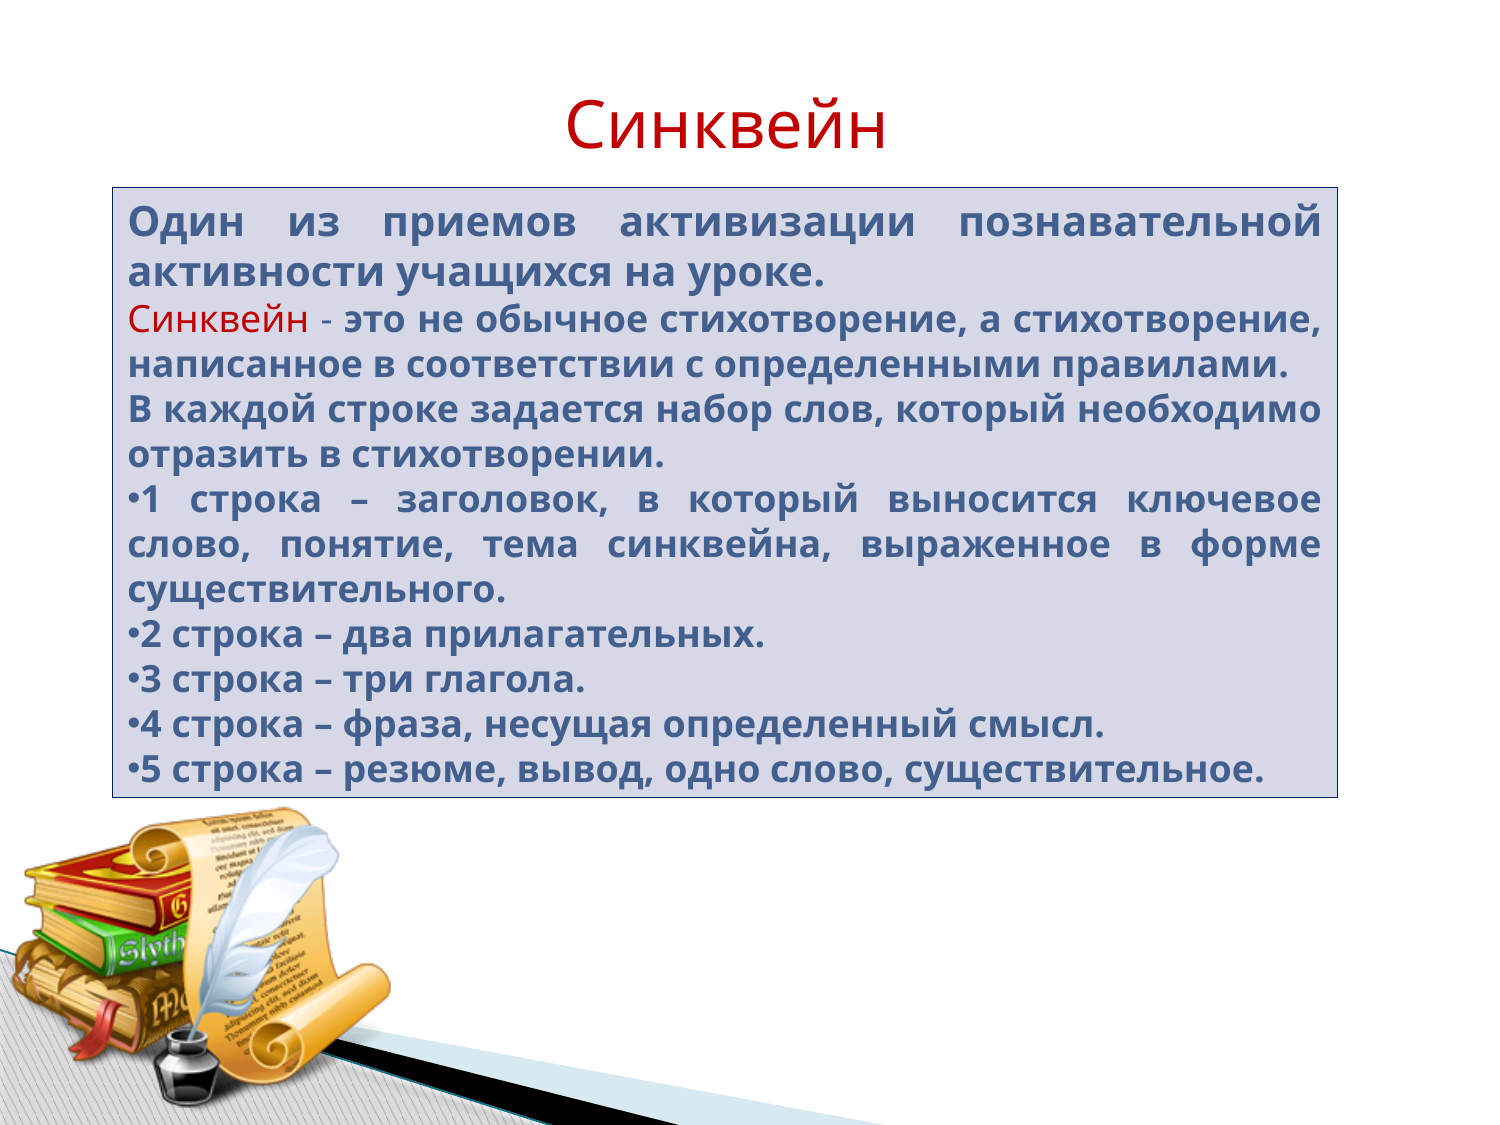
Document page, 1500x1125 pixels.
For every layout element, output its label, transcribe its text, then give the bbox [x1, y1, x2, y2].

text_box Синквейн [549, 74, 913, 170]
picture [0, 749, 401, 1125]
text_box Один из приемов активизации познавательной активности учащихся на уроке. Синквейн - это не обычное стихотворение, а стихотворение, написанное в соответствии с определенными правилами. В каждой строке задается набор слов, который необходимо отразить в стихотворении. 1 строка – заголовок, в который выносится ключевое слово, понятие, тема синквейна, выраженное в форме существительного. 2 строка – два прилагательных. 3 строка – три глагола. 4 строка – фраза, несущая определенный смысл. 5 строка – резюме, вывод, одно слово, существительное. [112, 187, 1338, 798]
